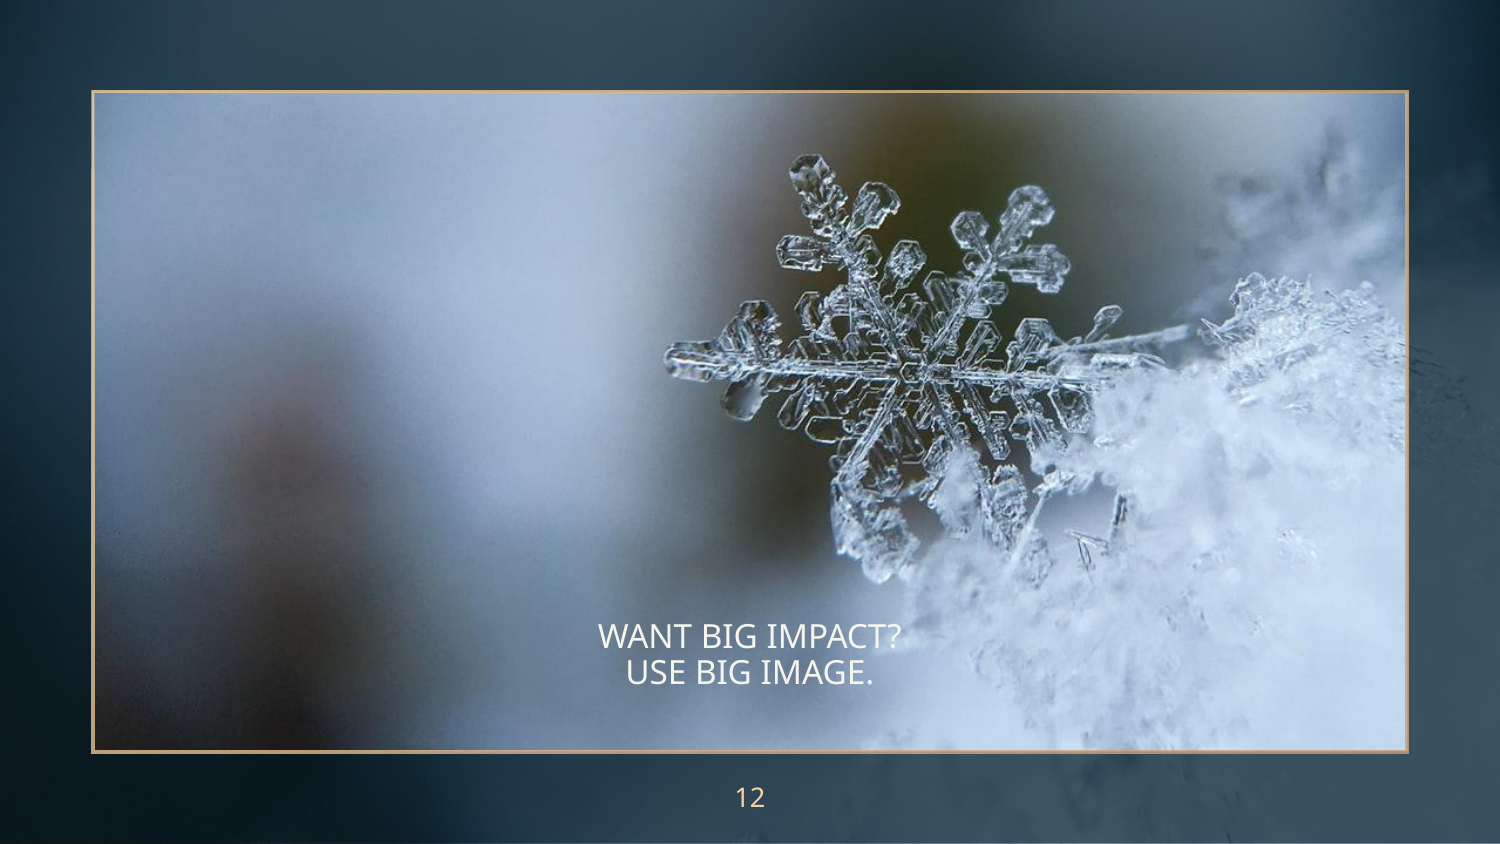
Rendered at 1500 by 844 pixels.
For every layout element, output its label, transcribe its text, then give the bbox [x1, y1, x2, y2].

title WANT BIG IMPACT? USE BIG IMAGE. [376, 573, 1124, 739]
picture [0, 0, 1500, 844]
slide_number ‹#› [705, 753, 795, 844]
picture [95, 93, 1405, 750]
